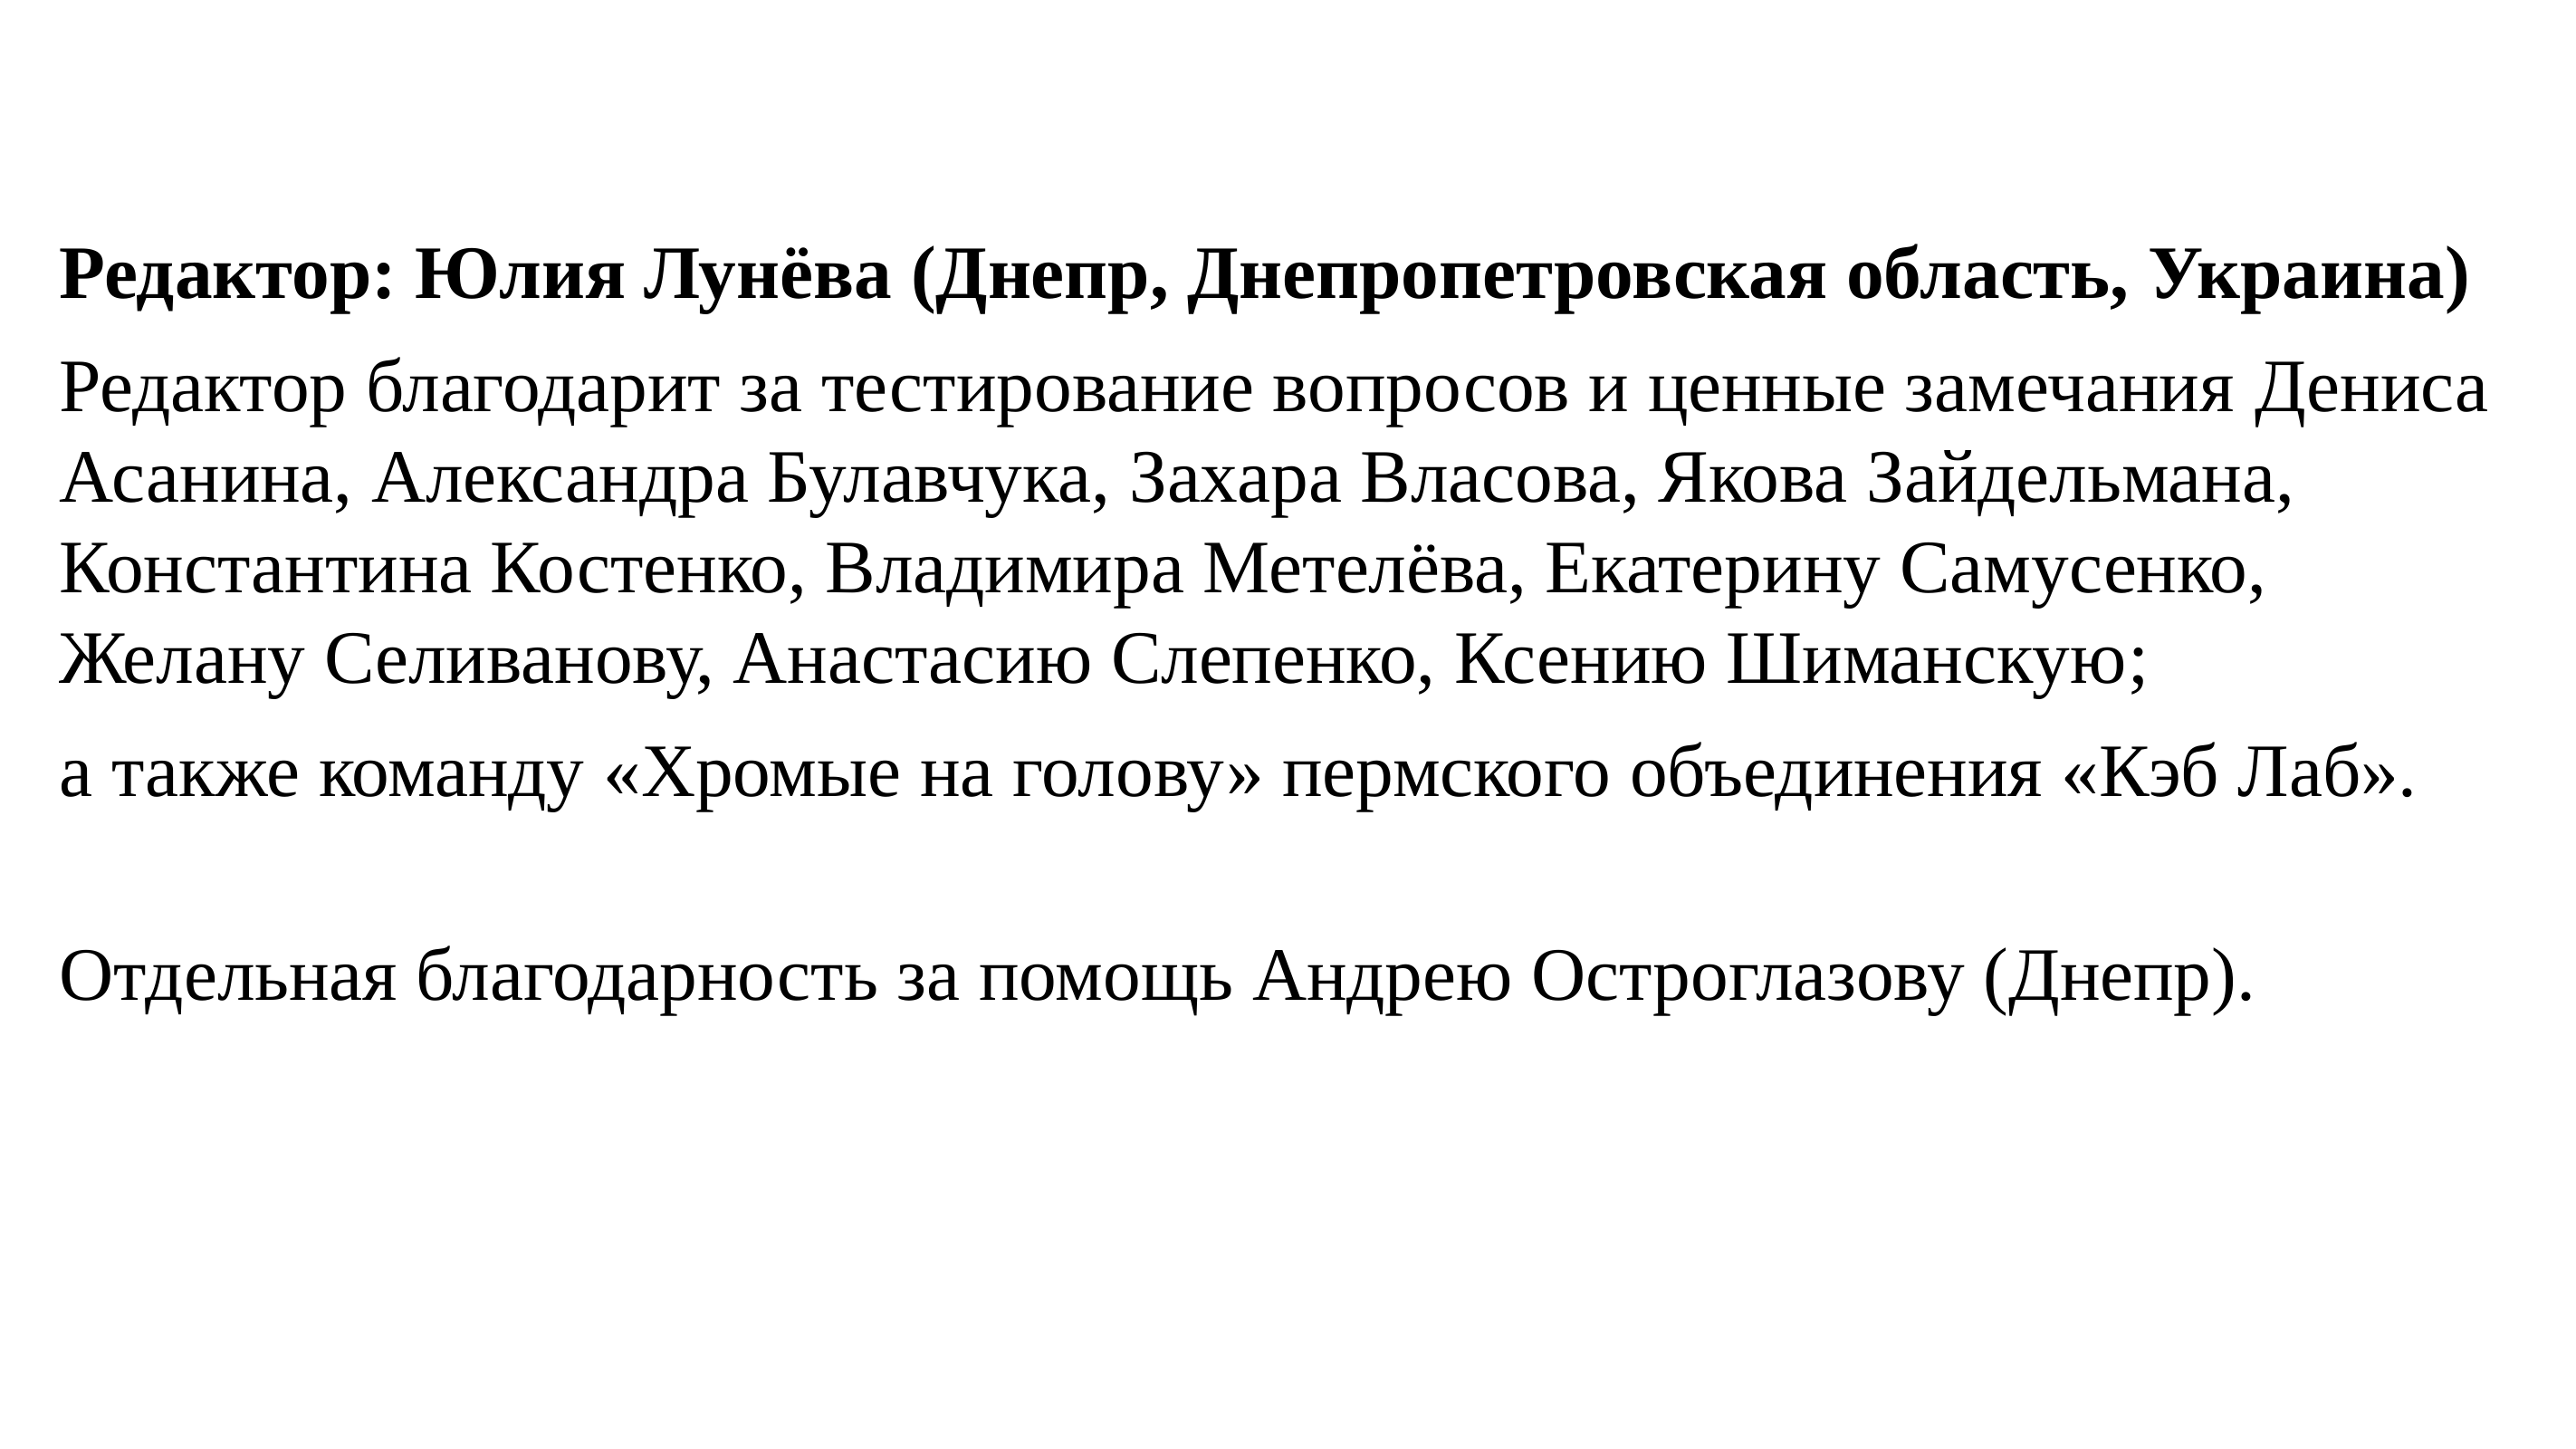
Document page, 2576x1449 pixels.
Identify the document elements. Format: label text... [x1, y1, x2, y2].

text_box Редактор: Юлия Лунёва (Днепр, Днепропетровская область, Украина) Редактор благодарит за тестирование вопросов и ценные замечания Дениса Асанина, Александра Булавчука, Захара Власова, Якова Зайдельмана, Константина Костенко, Владимира Метелёва, Екатерину Самусенко, Желану Селиванову, Анастасию Слепенко, Ксению Шиманскую; а также команду «Хромые на голову» пермского объединения «Кэб Лаб». Отдельная благодарность за помощь Андрею Остроглазову (Днепр). [52, 215, 2509, 1137]
